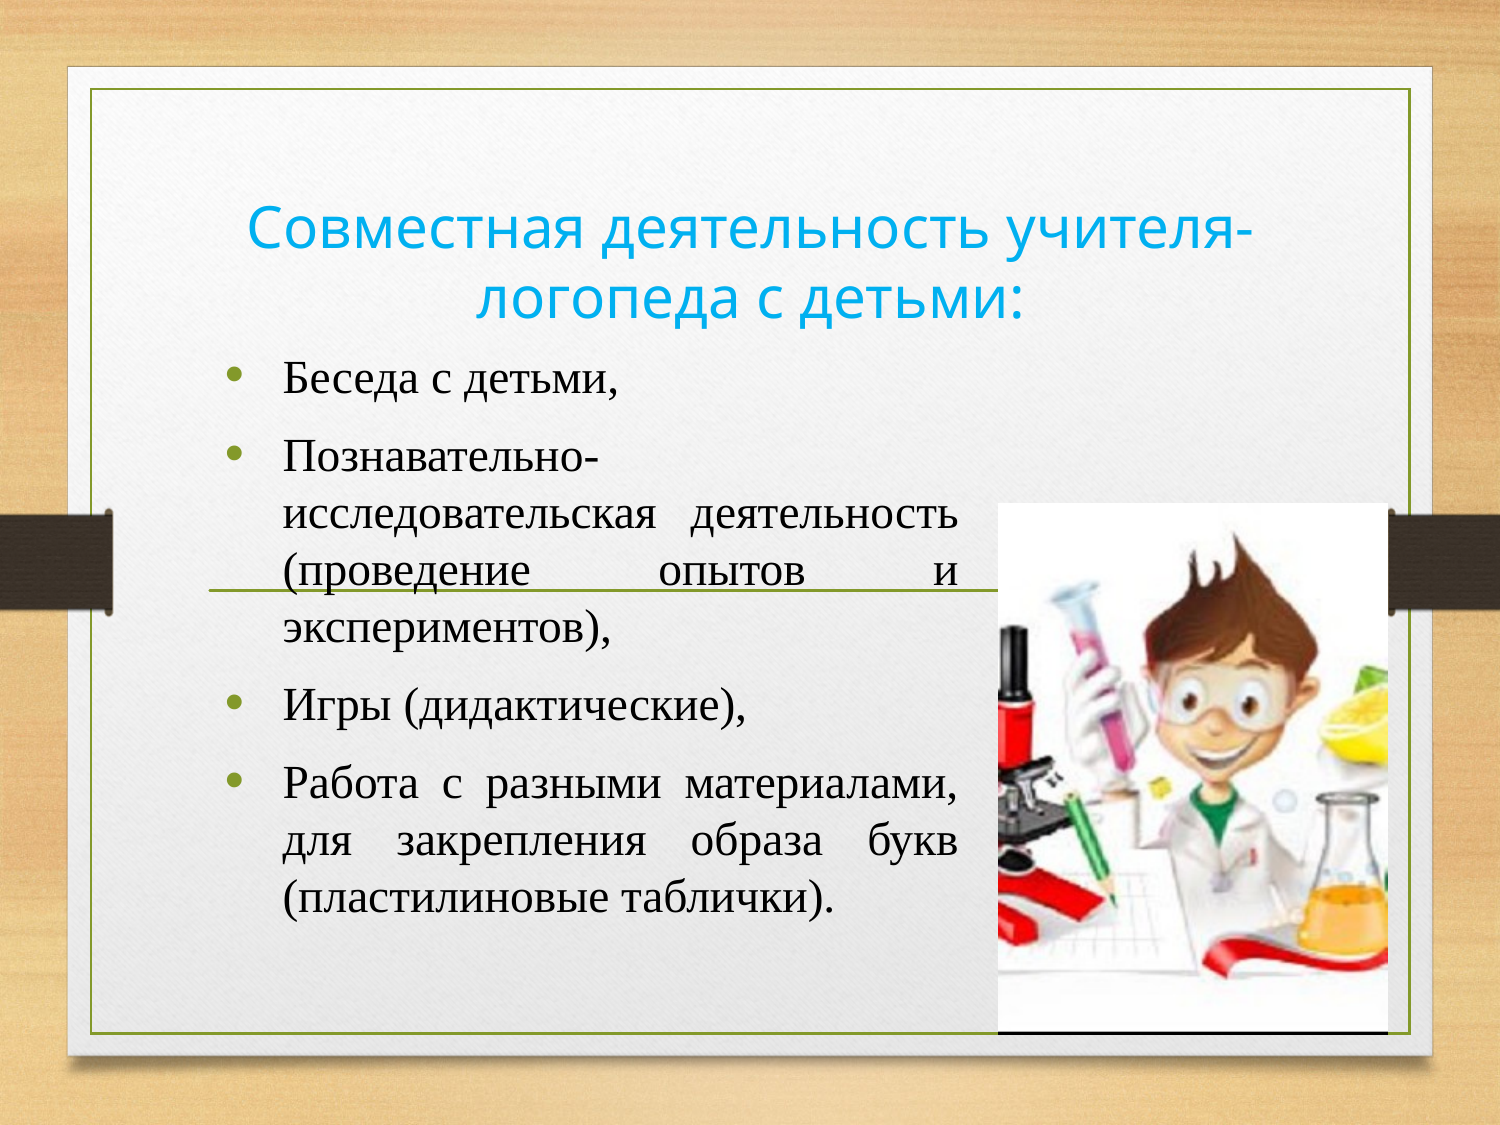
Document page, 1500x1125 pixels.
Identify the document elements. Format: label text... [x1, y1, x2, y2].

title Совместная деятельность учителя-логопеда с детьми: [209, 125, 1292, 338]
list Беседа с детьми, Познавательно-исследовательская деятельность (проведение опытов и экспериментов), Игры (дидактические), Работа с разными материалами, для закрепления образа букв (пластилиновые таблички). [209, 338, 975, 941]
picture [0, 0, 1500, 1125]
